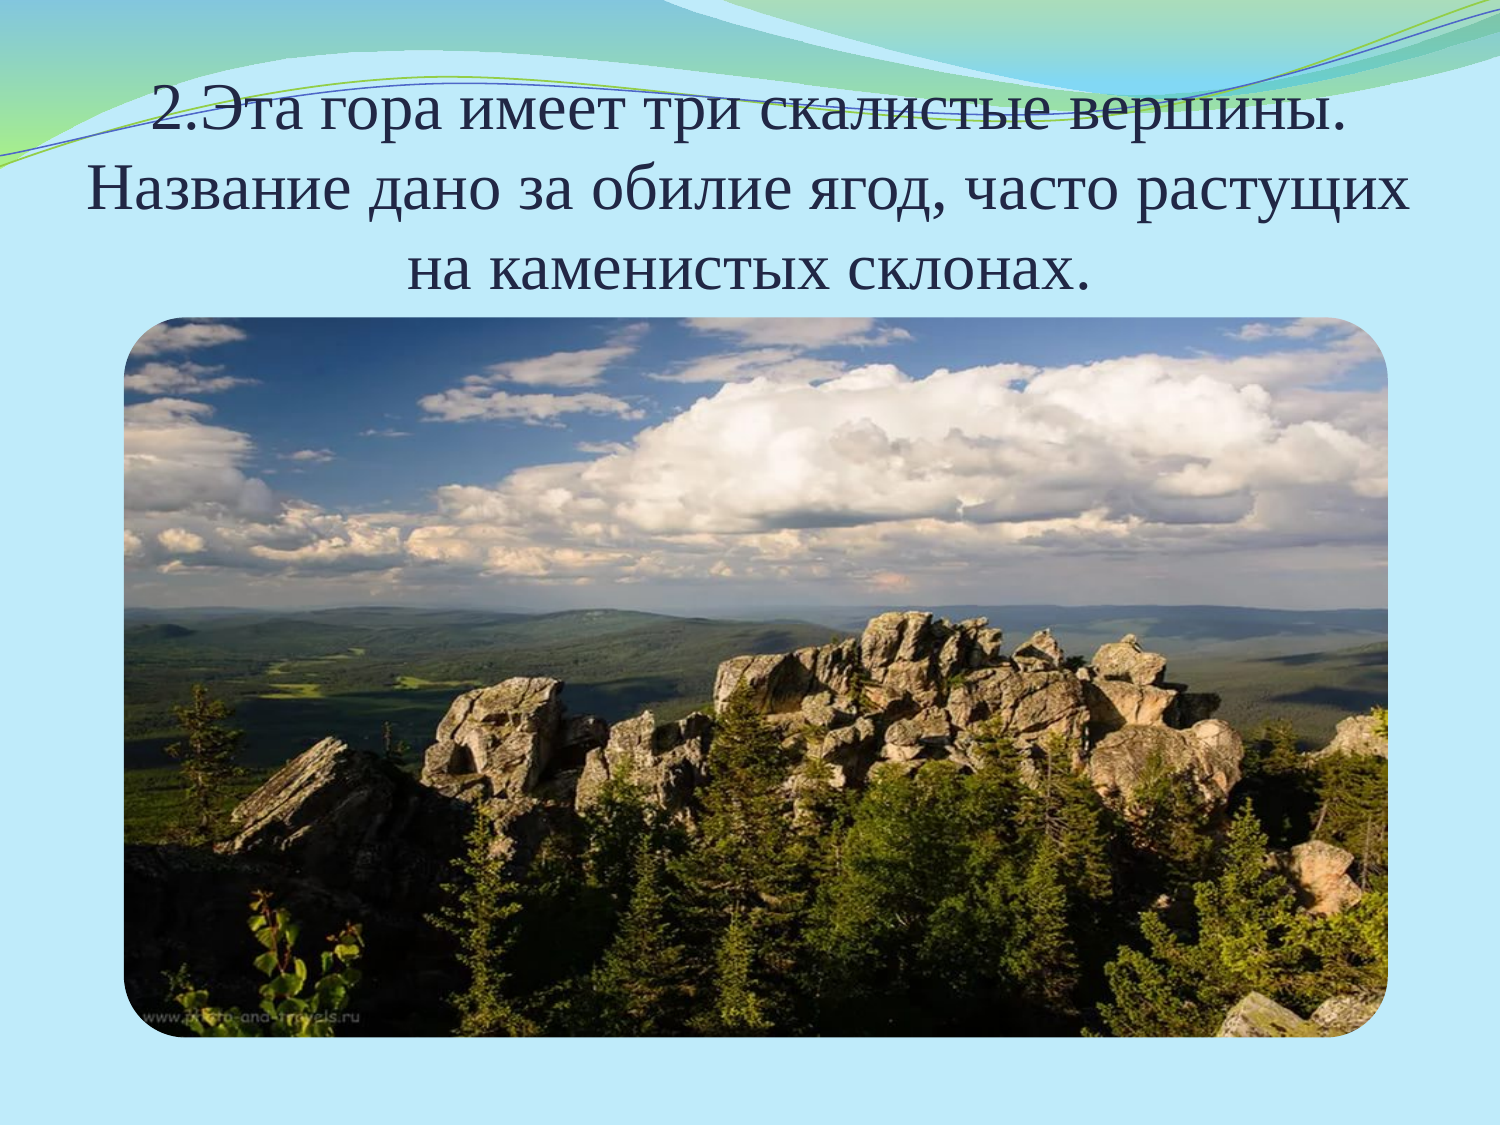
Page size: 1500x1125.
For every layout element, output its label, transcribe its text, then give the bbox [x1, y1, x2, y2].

table_cell [1186, 98, 1195, 103]
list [123, 316, 1389, 1038]
title 2.Эта гора имеет три скалистые вершины. Название дано за обилие ягод, часто растущих на каменистых склонах. [75, 115, 1425, 303]
